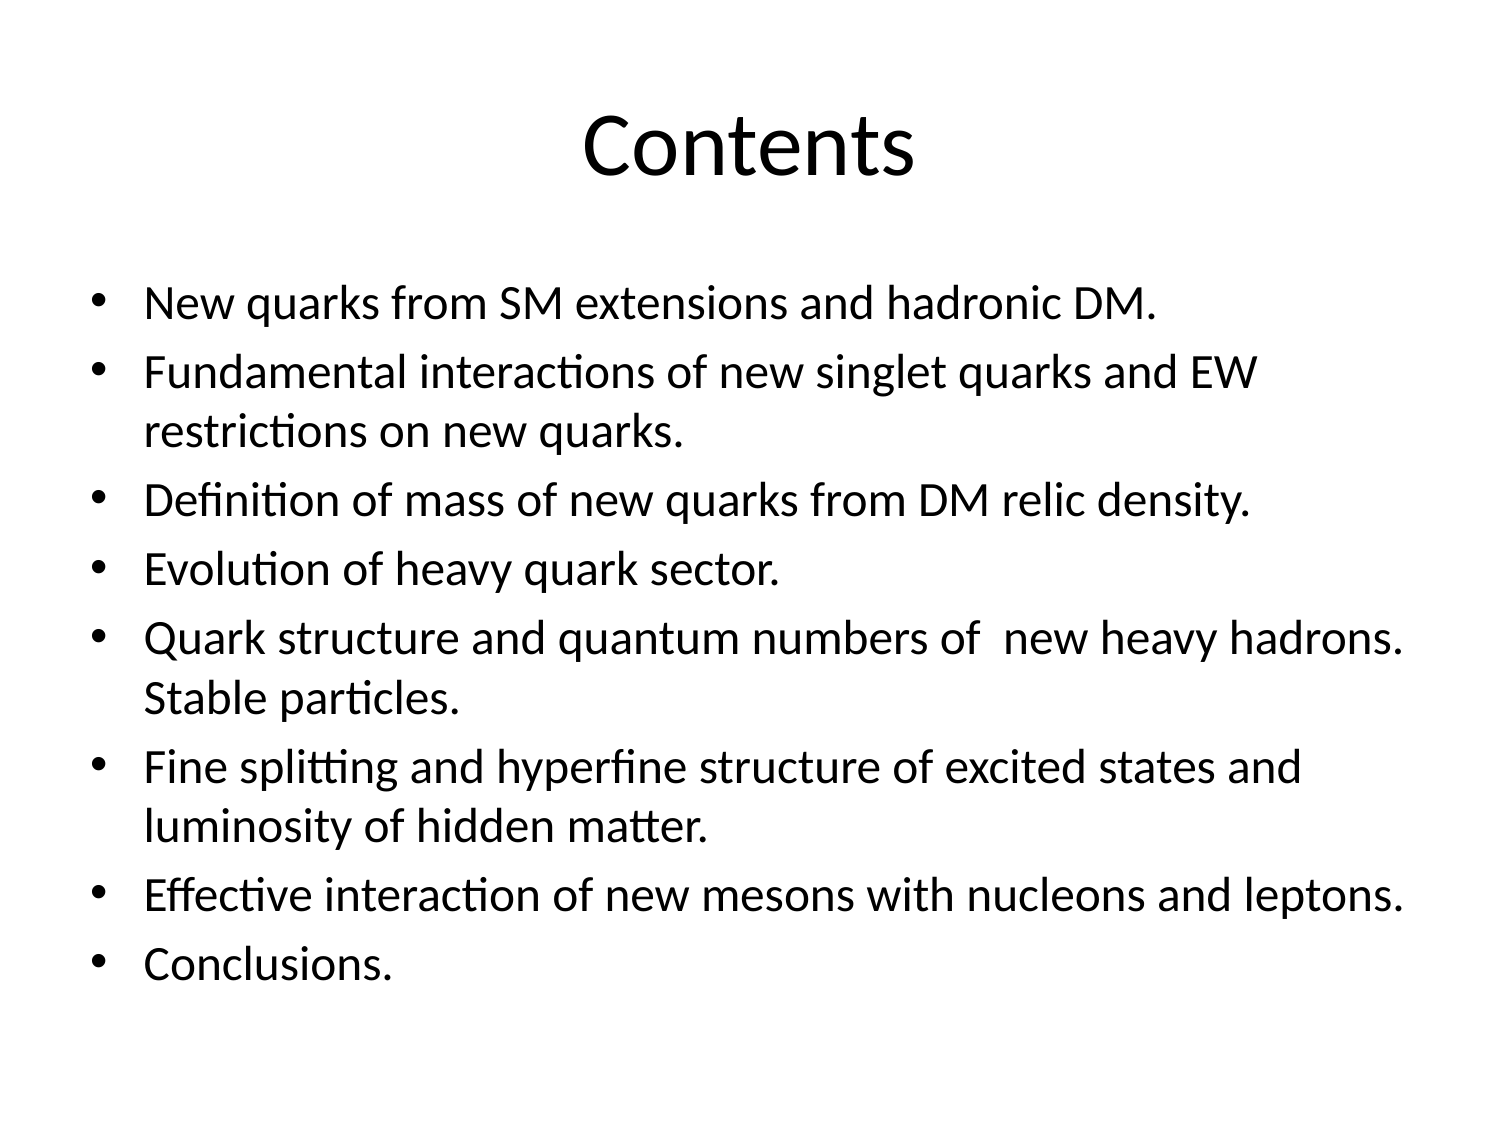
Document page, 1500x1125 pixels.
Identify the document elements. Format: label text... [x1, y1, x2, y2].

list New quarks from SM extensions and hadronic DM. Fundamental interactions of new singlet quarks and EW restrictions on new quarks. Definition of mass of new quarks from DM relic density. Evolution of heavy quark sector. Quark structure and quantum numbers of new heavy hadrons. Stable particles. Fine splitting and hyperfine structure of excited states and luminosity of hidden matter. Effective interaction of new mesons with nucleons and leptons. Conclusions. [75, 262, 1425, 1005]
title Contents [75, 45, 1425, 233]
